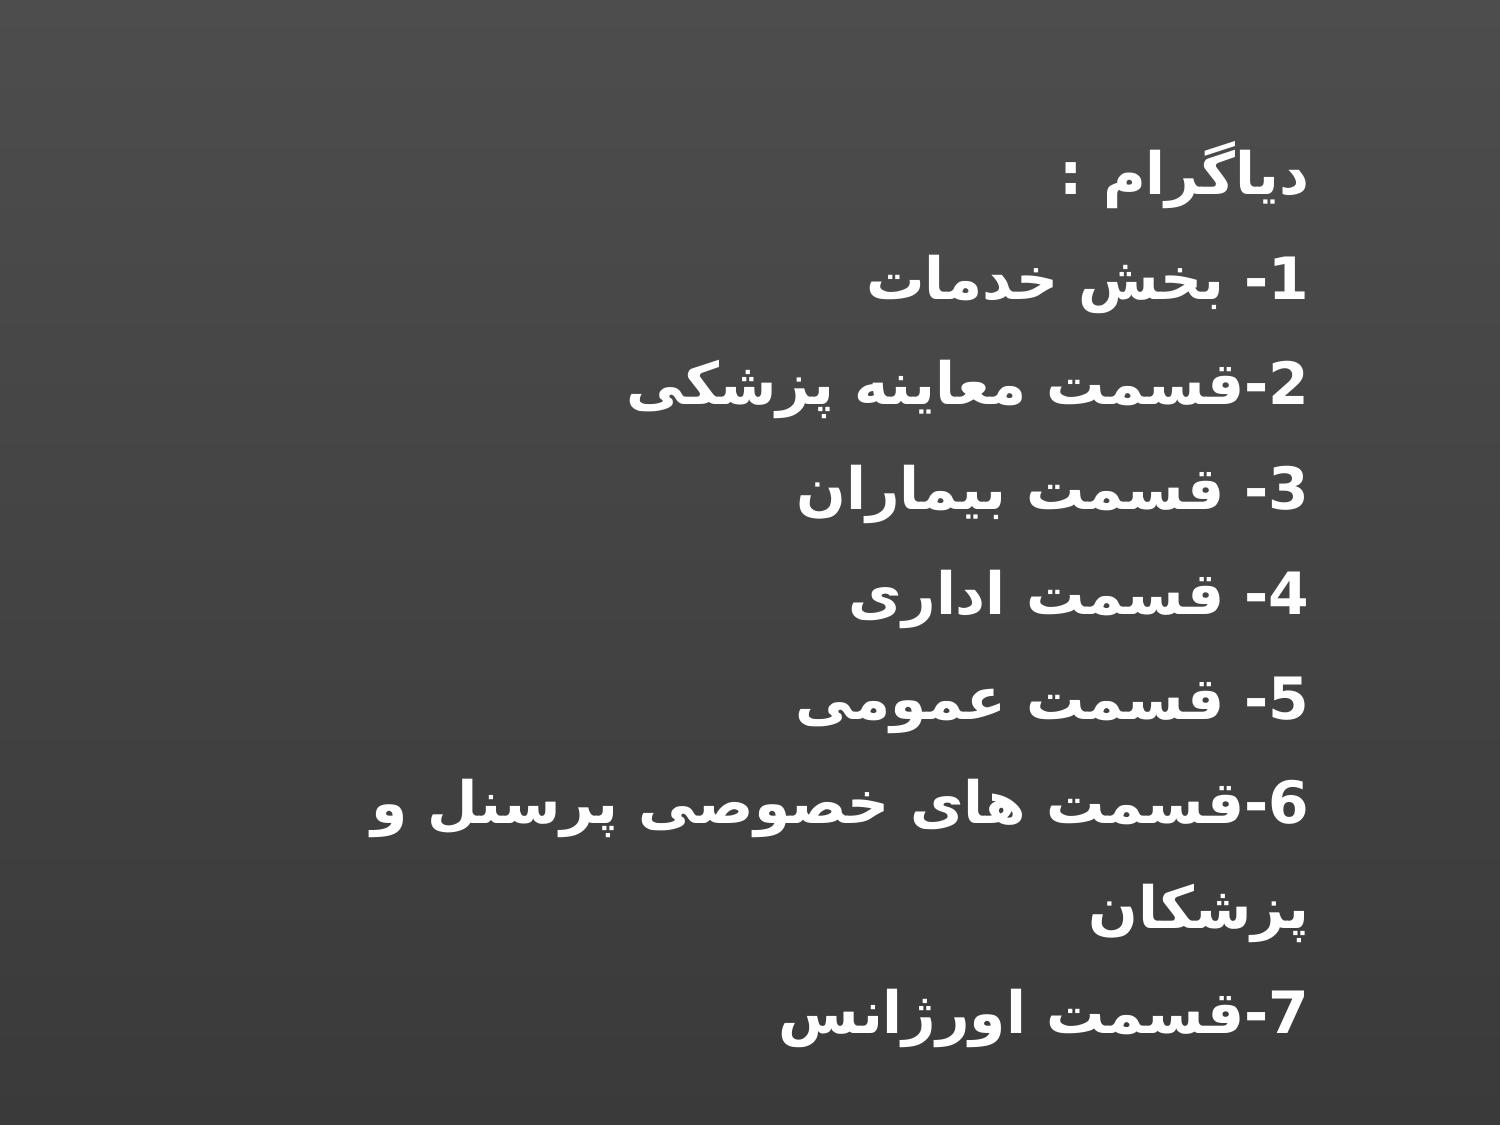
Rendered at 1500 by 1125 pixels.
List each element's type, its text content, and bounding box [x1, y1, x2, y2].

text_box دیاگرام : 1- بخش خدمات 2-قسمت معاینه پزشکی 3- قسمت بیماران 4- قسمت اداری 5- قسمت عمومی 6-قسمت های خصوصی پرسنل و پزشکان 7-قسمت اورژانس [199, 93, 1325, 1053]
